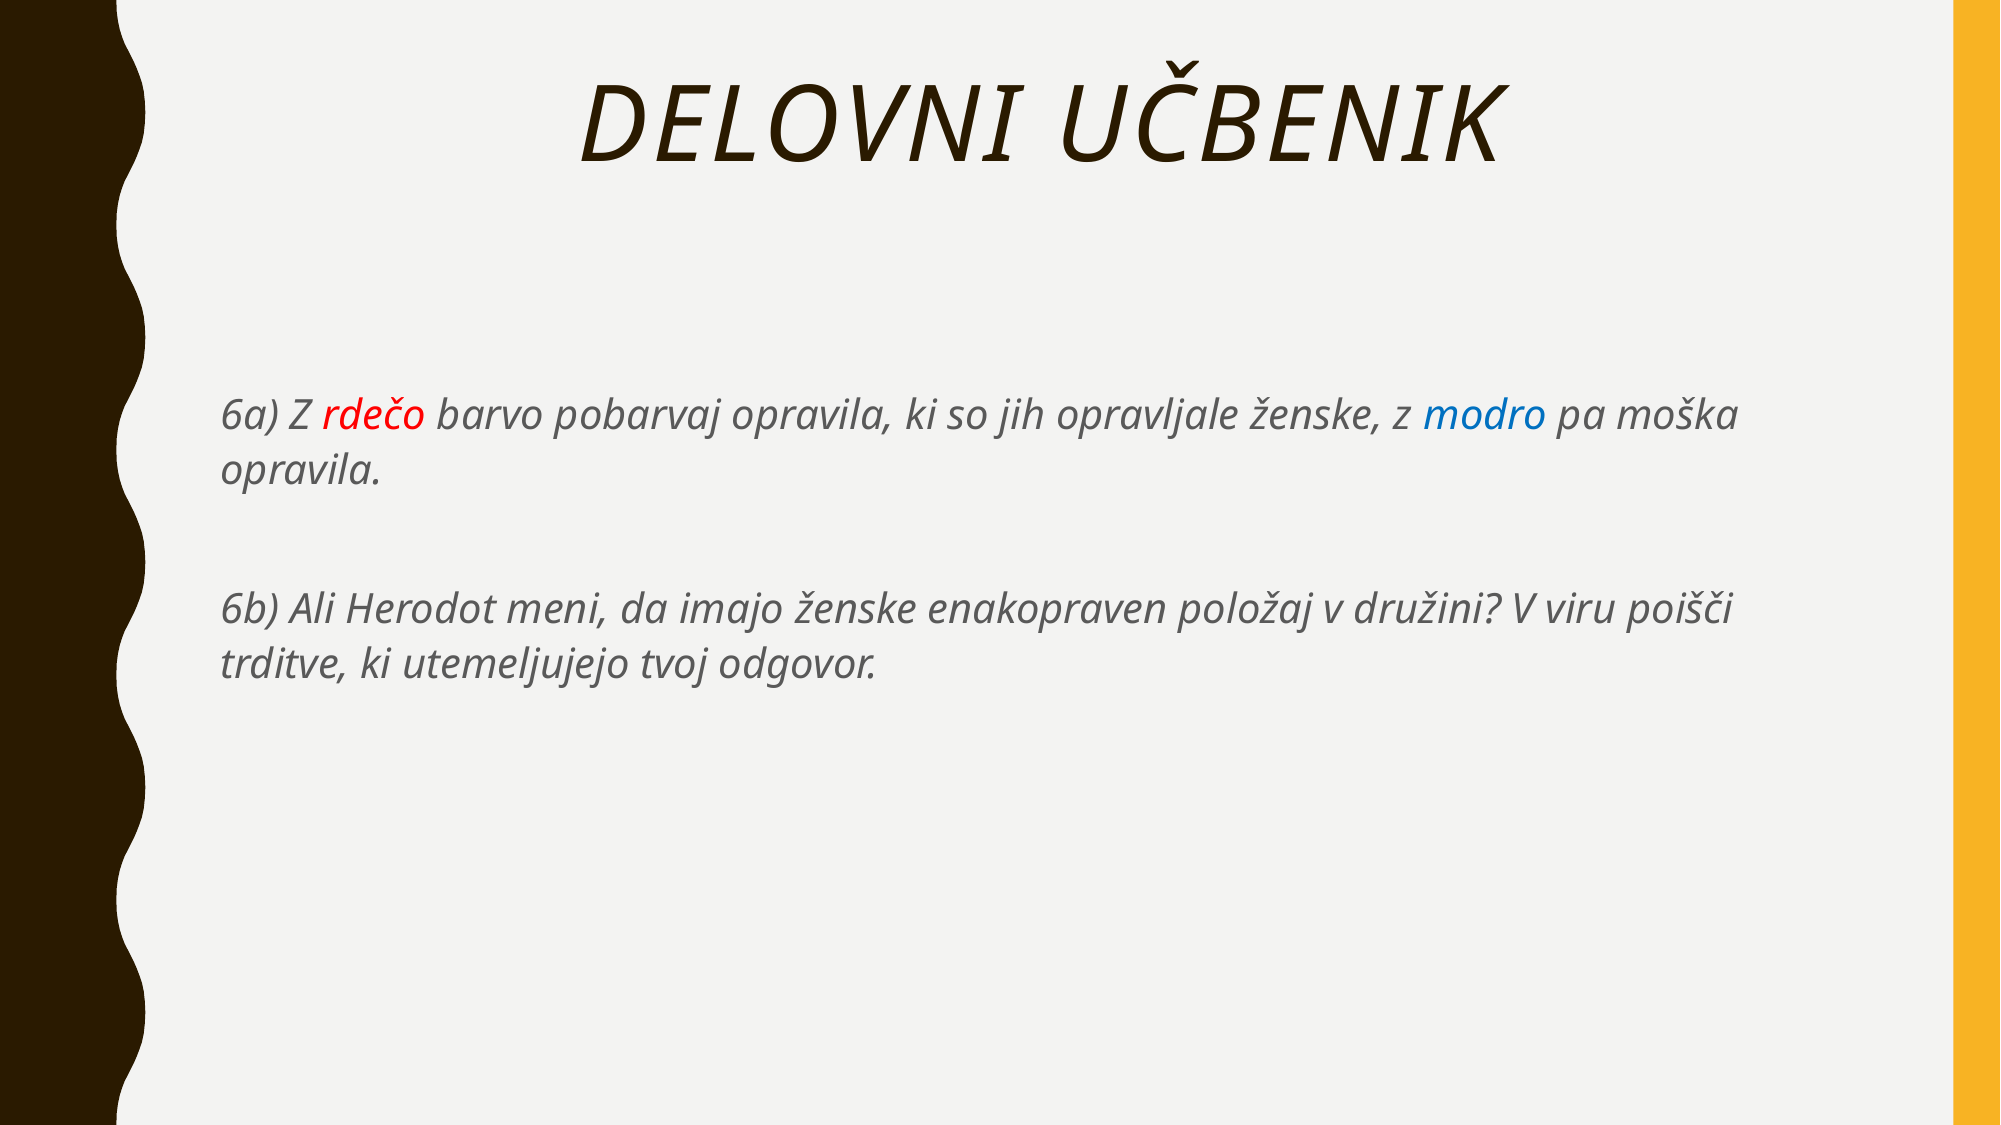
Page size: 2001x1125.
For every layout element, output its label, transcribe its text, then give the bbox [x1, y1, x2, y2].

title Delovni učbenik [205, 62, 1875, 308]
list 6a) Z rdečo barvo pobarvaj opravila, ki so jih opravljale ženske, z modro pa moška opravila. 6b) Ali Herodot meni, da imajo ženske enakopraven položaj v družini? V viru poišči trditve, ki utemeljujejo tvoj odgovor. [205, 375, 1875, 965]
